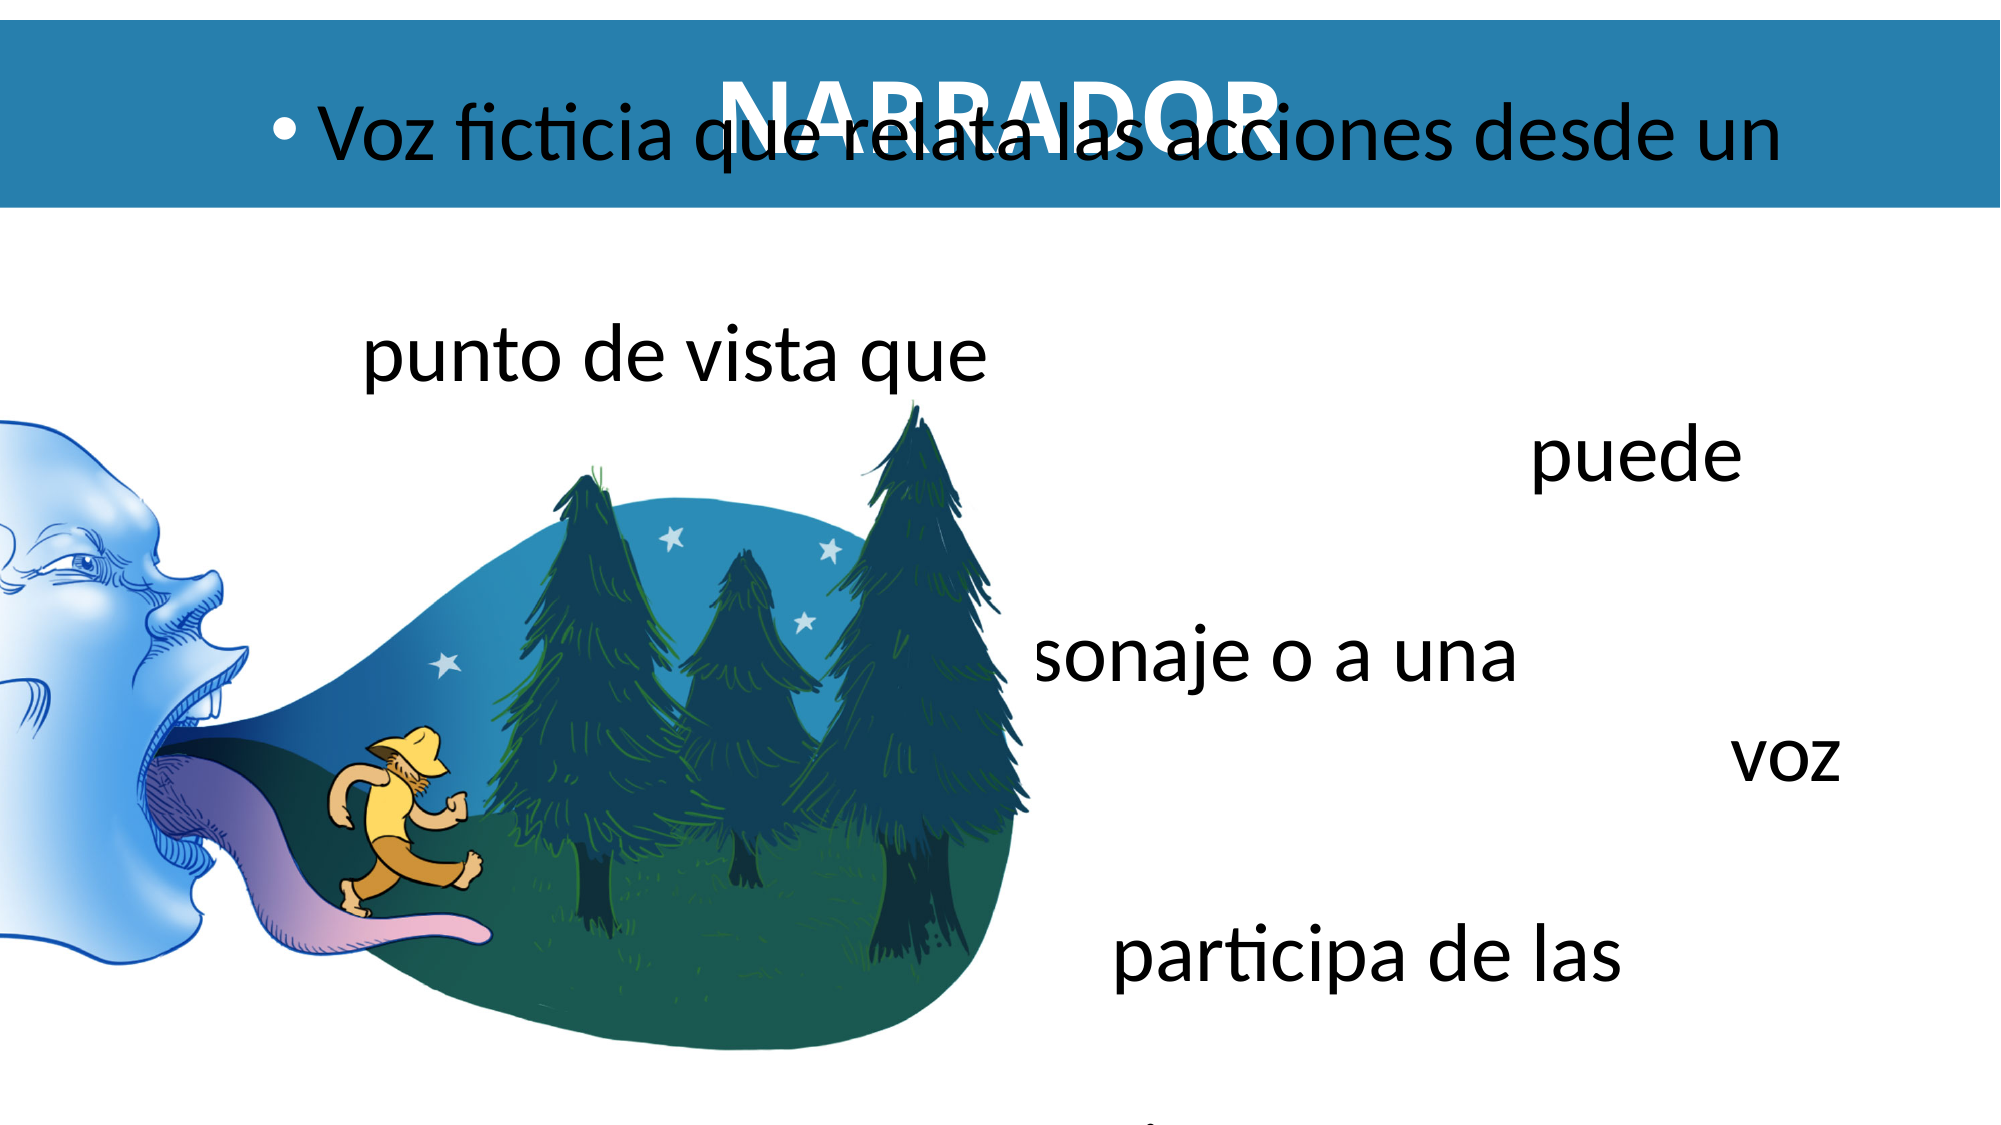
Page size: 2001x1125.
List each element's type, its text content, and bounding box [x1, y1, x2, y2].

picture [0, 398, 1038, 1055]
list Voz ficticia que relata las acciones desde un punto de vista que puede corresponder a un personaje o a una voz externa que no participa de las acciones. [164, 265, 1910, 1077]
title Narrador [0, 19, 2000, 209]
